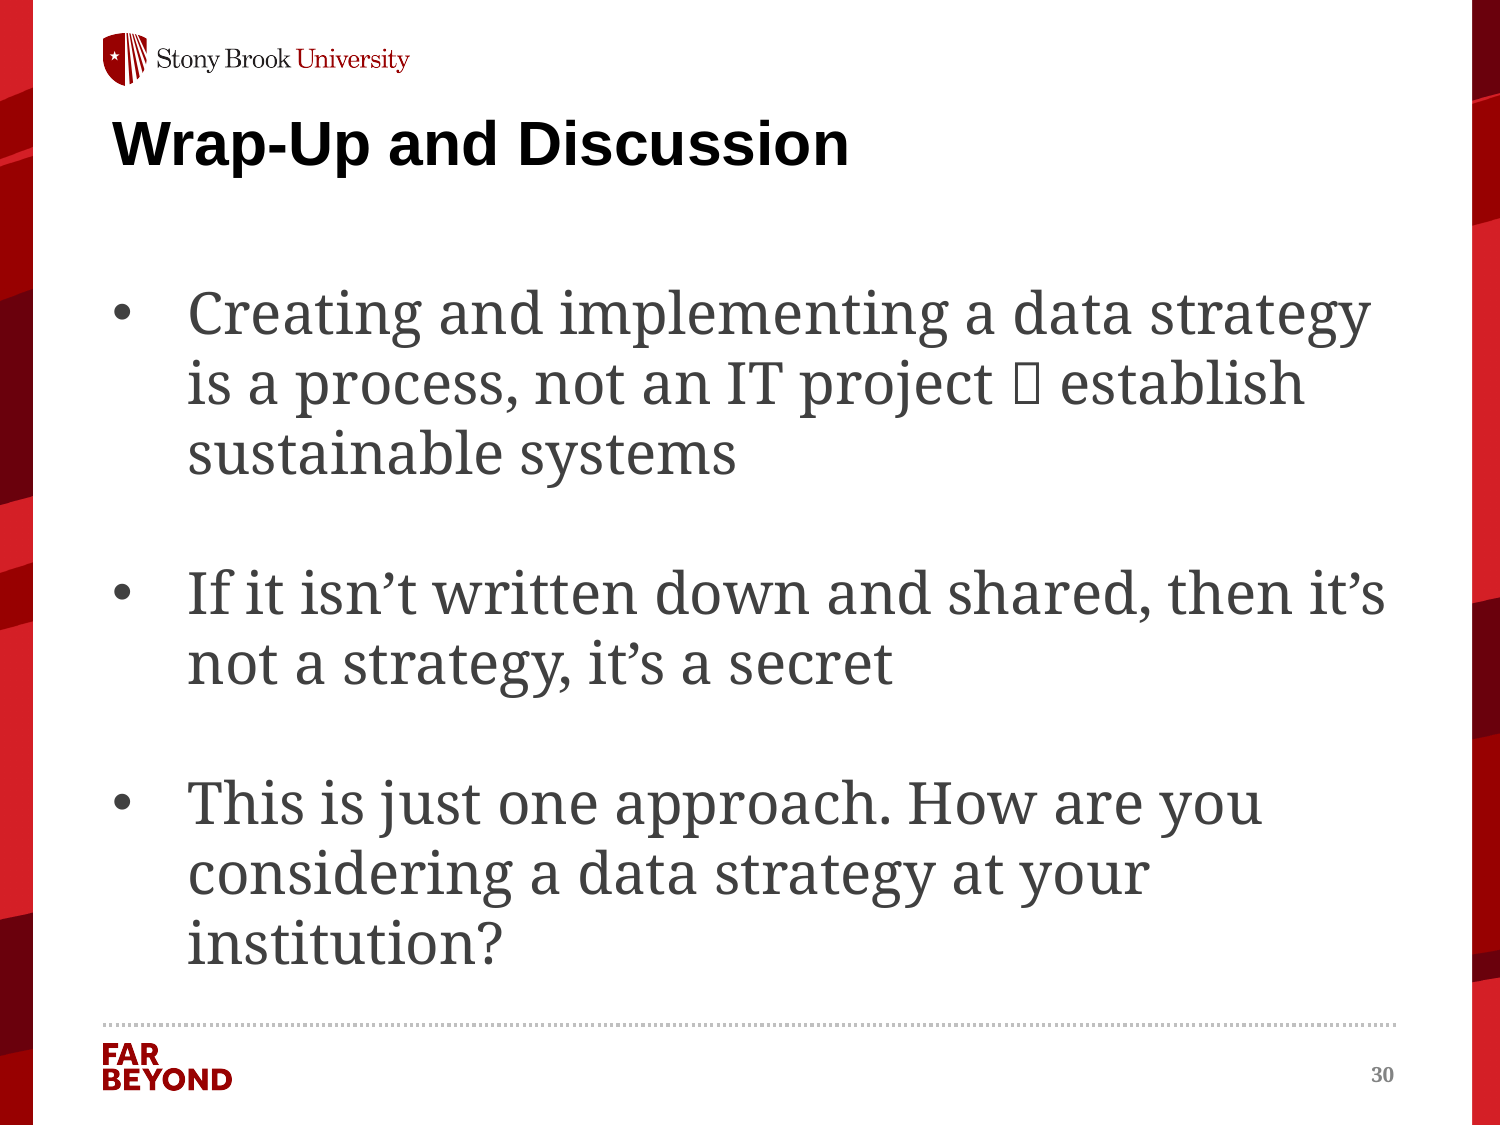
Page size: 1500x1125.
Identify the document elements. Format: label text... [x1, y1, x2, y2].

slide_number 30 [1071, 1054, 1409, 1114]
picture [0, 0, 33, 1125]
picture [1473, 0, 1500, 1125]
list Creating and implementing a data strategy is a process, not an IT project  establish sustainable systems If it isn’t written down and shared, then it’s not a strategy, it’s a secret This is just one approach. How are you considering a data strategy at your institution? [97, 268, 1409, 948]
title Wrap-Up and Discussion [97, 110, 1409, 245]
picture [103, 1043, 232, 1091]
picture [103, 33, 410, 86]
